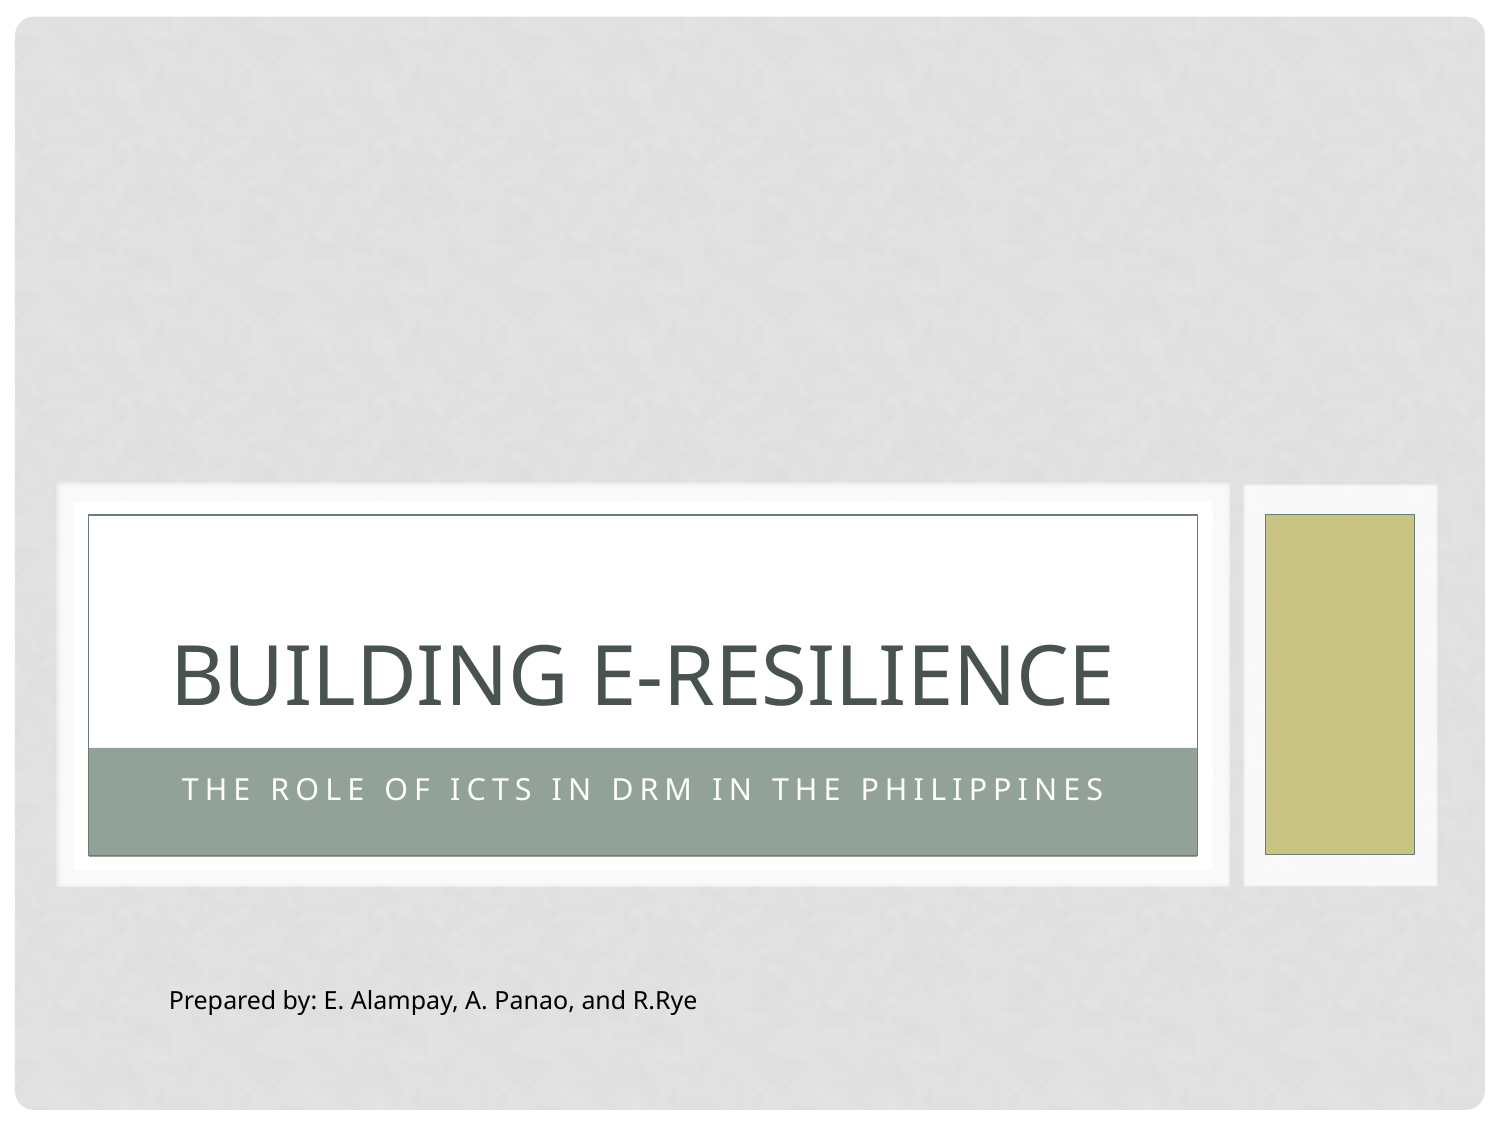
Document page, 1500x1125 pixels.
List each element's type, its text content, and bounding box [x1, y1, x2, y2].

text_box Prepared by: E. Alampay, A. Panao, and R.Rye [154, 977, 714, 1022]
subtitle The role of ICTs in DRM in the PHILIPPINES [105, 762, 1181, 838]
title Building e-resilience [99, 529, 1187, 730]
